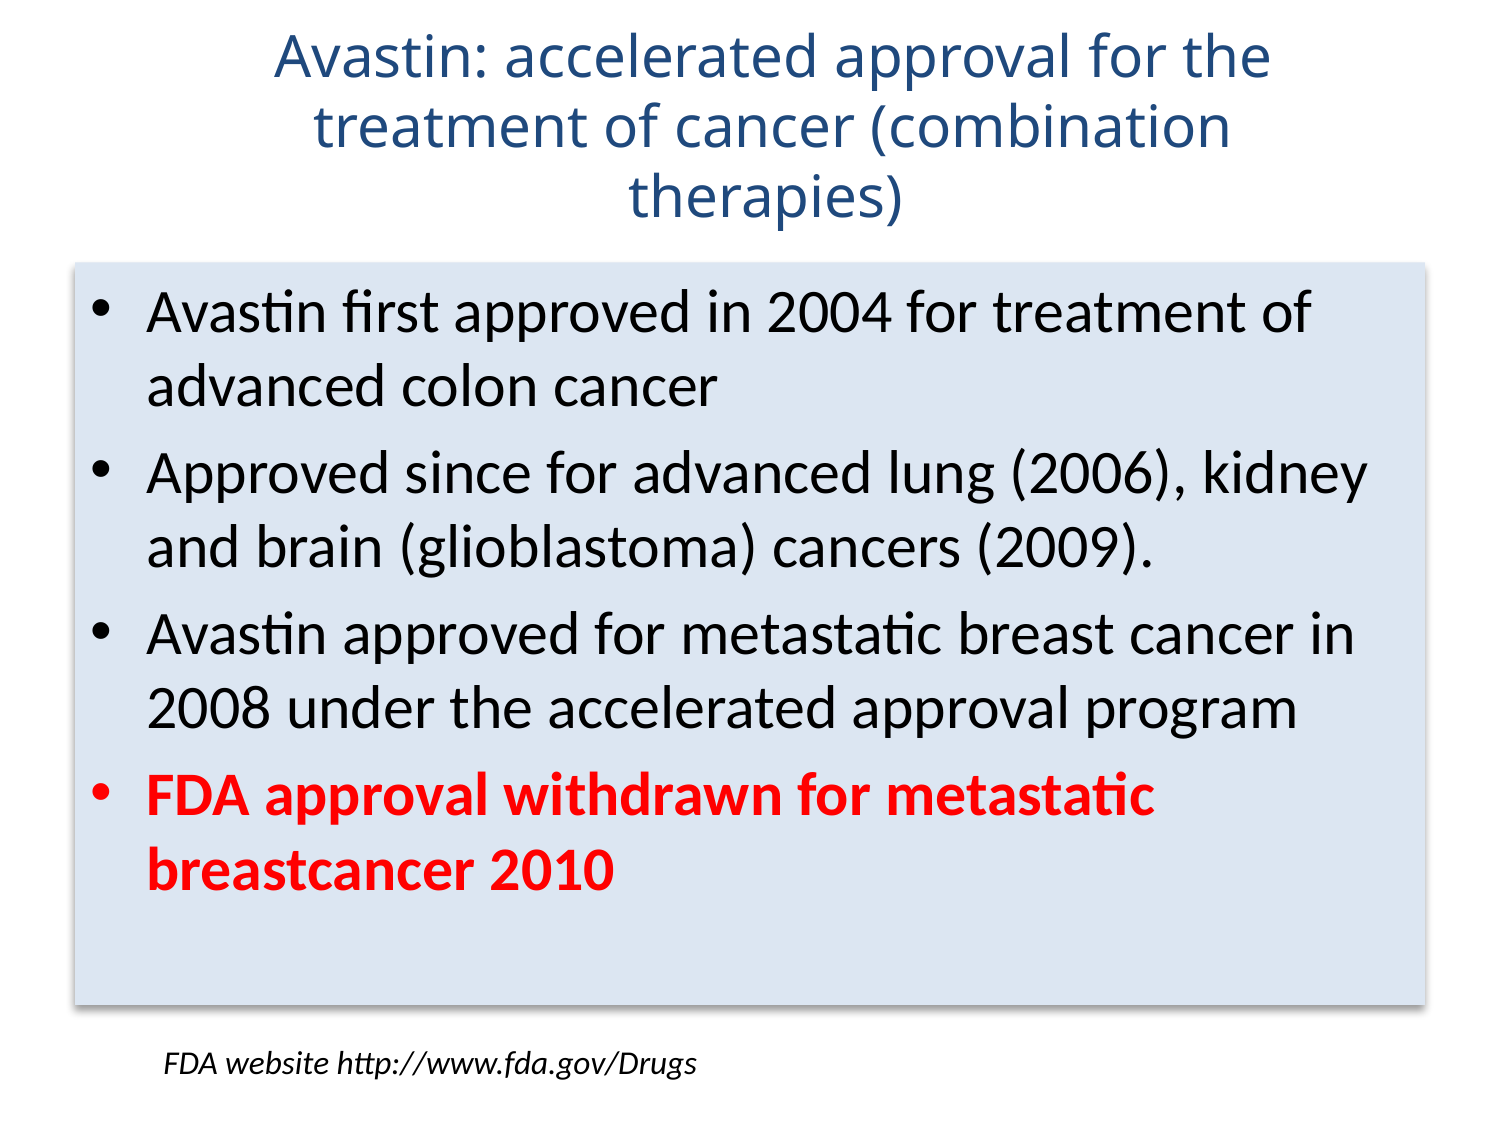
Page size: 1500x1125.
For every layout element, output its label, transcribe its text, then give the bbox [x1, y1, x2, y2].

list Avastin first approved in 2004 for treatment of advanced colon cancer Approved since for advanced lung (2006), kidney and brain (glioblastoma) cancers (2009). Avastin approved for metastatic breast cancer in 2008 under the accelerated approval program FDA approval withdrawn for metastatic breastcancer 2010 [75, 262, 1425, 1005]
text_box Avastin: accelerated approval for the treatment of cancer (combination therapies) [165, 64, 1382, 184]
text_box FDA website http://www.fda.gov/Drugs [148, 1034, 713, 1089]
